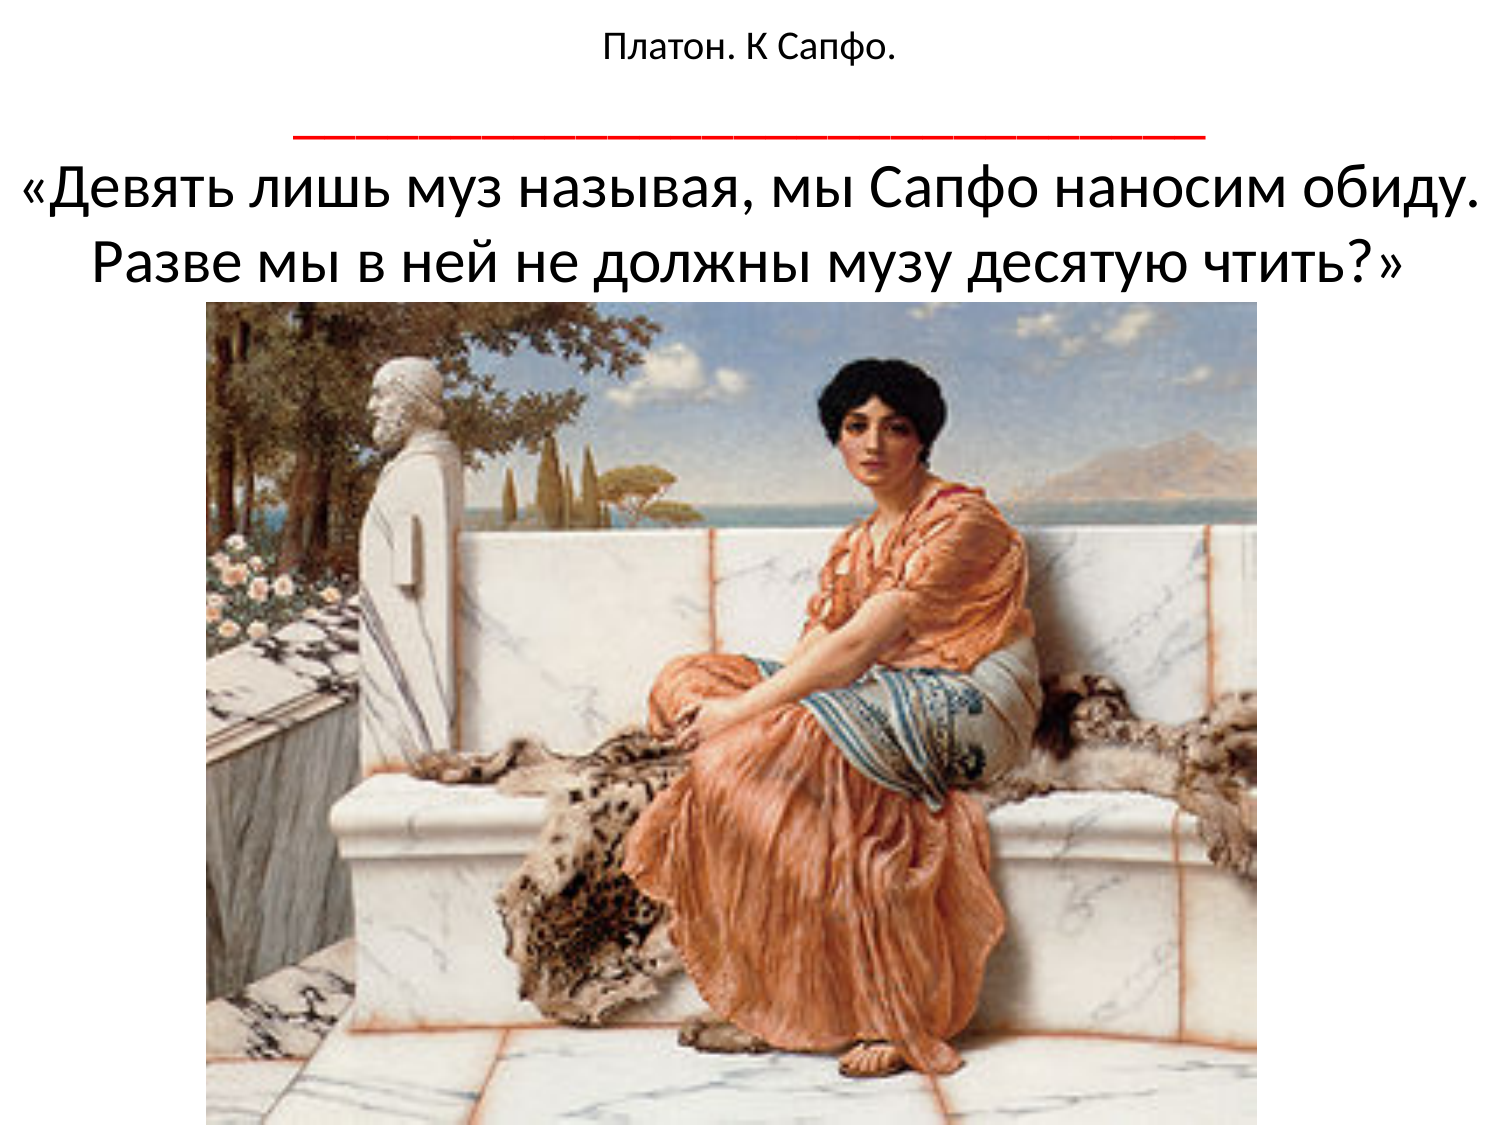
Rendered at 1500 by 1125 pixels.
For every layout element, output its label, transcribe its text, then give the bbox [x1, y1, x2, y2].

title Платон. К Сапфо. _____________________________ «Девять лишь муз называя, мы Сапфо наносим обиду. Разве мы в ней не должны музу десятую чтить?» [0, 0, 1500, 315]
picture [206, 302, 1258, 1125]
